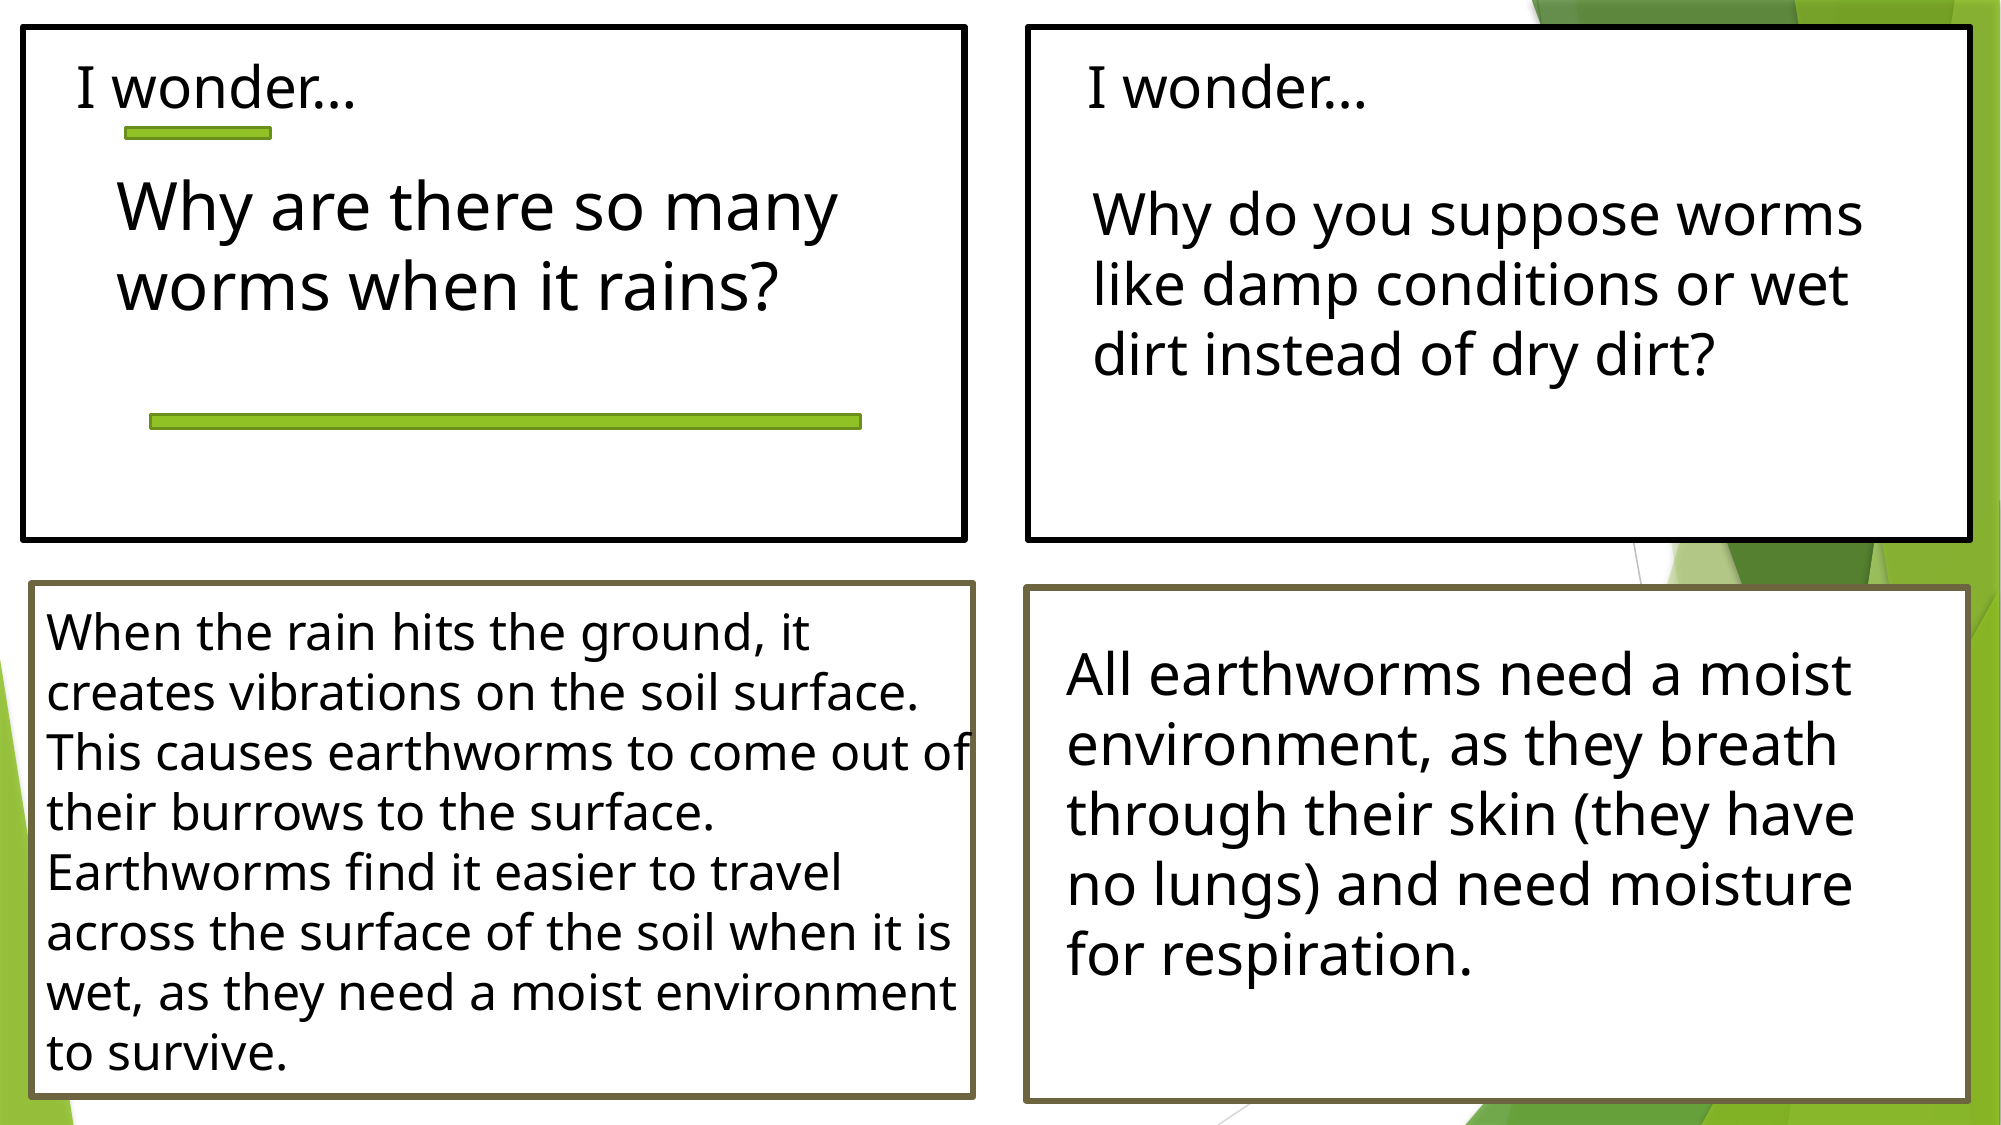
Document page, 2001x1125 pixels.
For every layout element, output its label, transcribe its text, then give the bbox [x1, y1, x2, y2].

text_box Why do you suppose worms like damp conditions or wet dirt instead of dry dirt? [1077, 169, 1921, 395]
text_box I wonder… [61, 42, 740, 128]
text_box [149, 413, 862, 430]
text_box I wonder… [1072, 42, 1751, 128]
text_box [124, 128, 272, 140]
text_box When the rain hits the ground, it creates vibrations on the soil surface. This causes earthworms to come out of their burrows to the surface. Earthworms find it easier to travel across the surface of the soil when it is wet, as they need a moist environment to survive. [31, 592, 989, 1088]
text_box [1025, 586, 1970, 1102]
text_box [1027, 25, 1971, 541]
text_box [30, 582, 975, 1098]
text_box Why are there so many worms when it rains? [101, 156, 919, 331]
text_box [21, 25, 966, 541]
text_box All earthworms need a moist environment, as they breath through their skin (they have no lungs) and need moisture for respiration. [1051, 630, 1930, 995]
